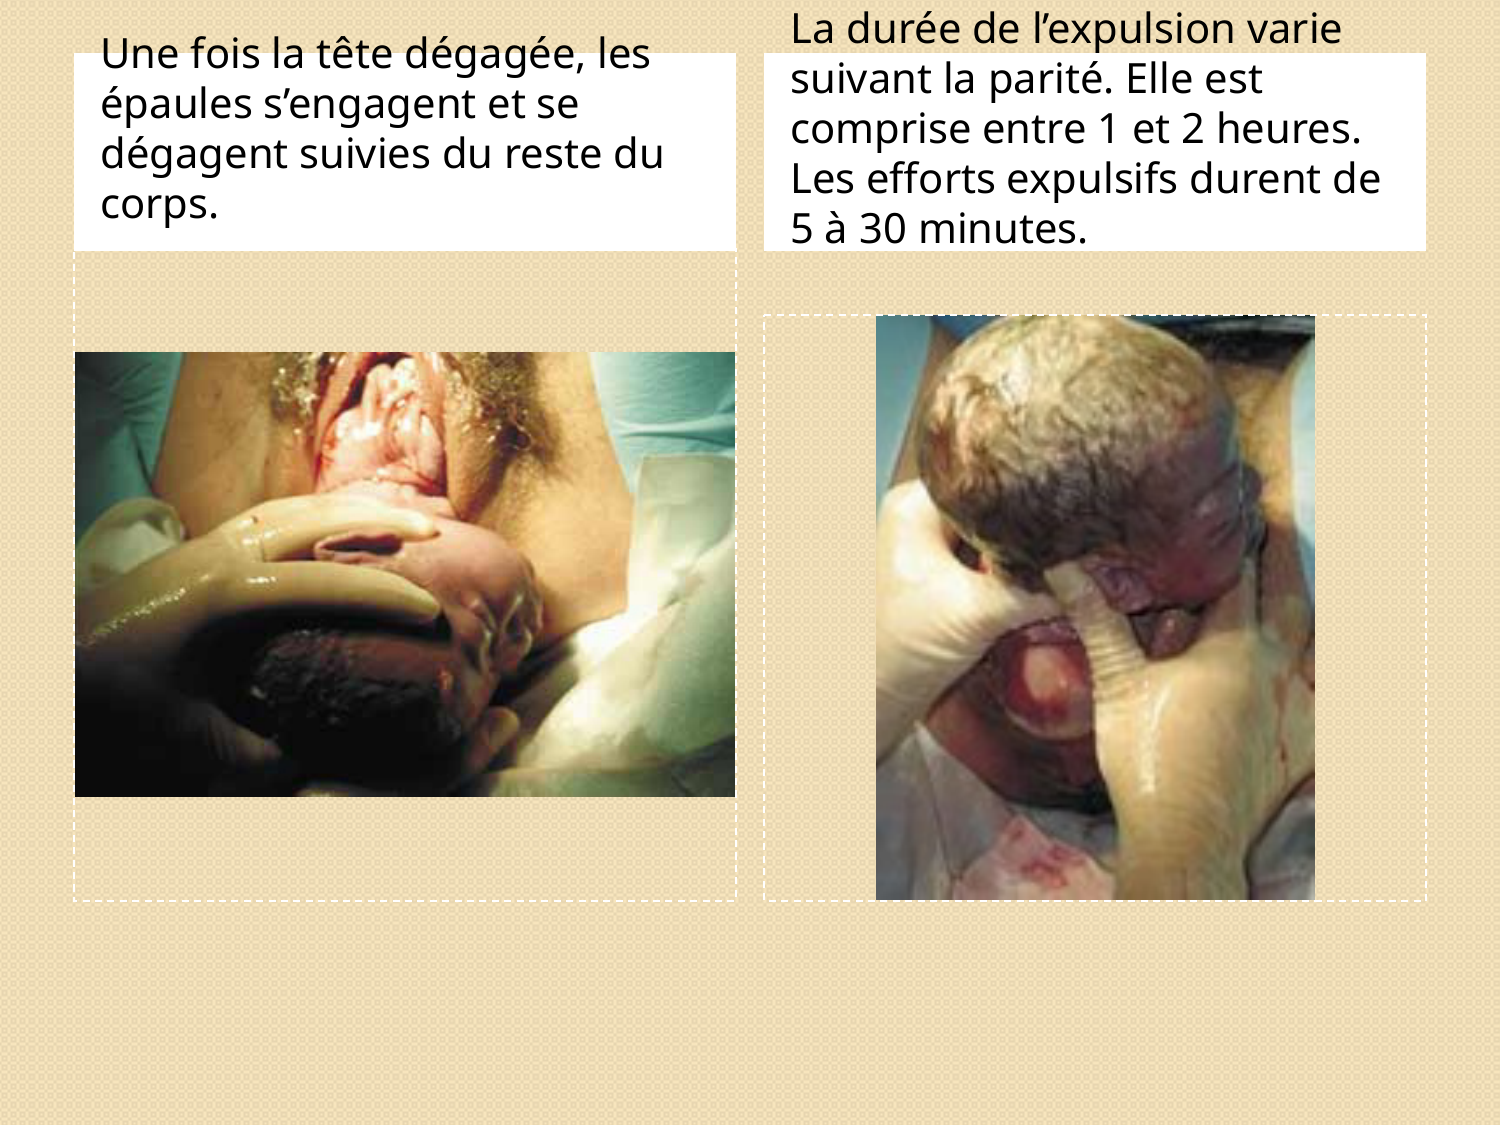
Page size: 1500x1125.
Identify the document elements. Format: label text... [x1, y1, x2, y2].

list Une fois la tête dégagée, les épaules s’engagent et se dégagent suivies du reste du corps. [74, 53, 736, 247]
list La durée de l’expulsion varie suivant la parité. Elle est comprise entre 1 et 2 heures. Les efforts expulsifs durent de 5 à 30 minutes. [764, 53, 1426, 251]
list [74, 249, 736, 901]
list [764, 315, 1426, 901]
